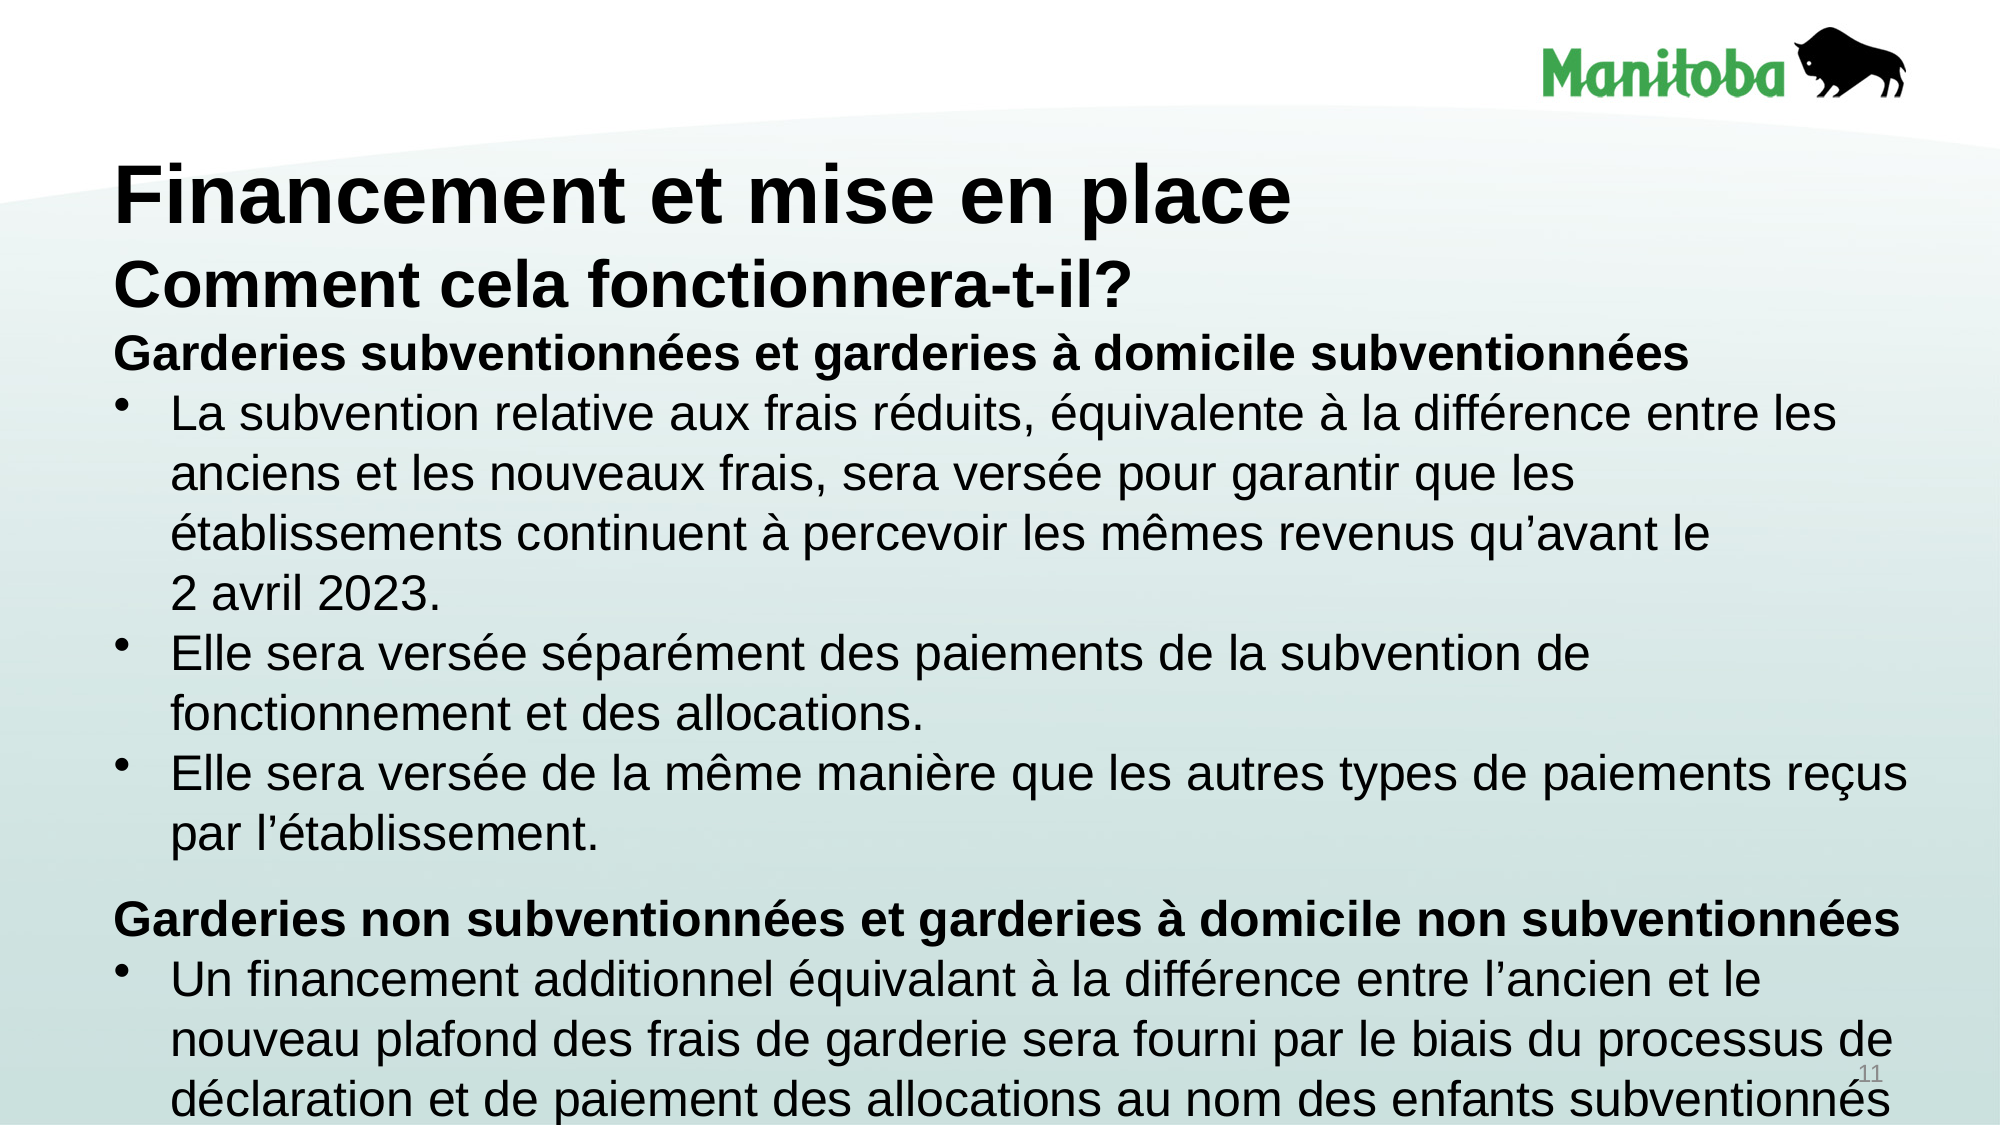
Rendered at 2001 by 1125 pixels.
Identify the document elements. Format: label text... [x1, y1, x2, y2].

slide_number 11 [1448, 1042, 1899, 1103]
title Financement et mise en place Comment cela fonctionnera-t-il? [98, 101, 1855, 285]
list Garderies subventionnées et garderies à domicile subventionnées La subvention relative aux frais réduits, équivalente à la différence entre les anciens et les nouveaux frais, sera versée pour garantir que les établissements continuent à percevoir les mêmes revenus qu’avant le 2 avril 2023. Elle sera versée séparément des paiements de la subvention de fonctionnement et des allocations. Elle sera versée de la même manière que les autres types de paiements reçus par l’établissement. Garderies non subventionnées et garderies à domicile non subventionnées Un financement additionnel équivalant à la différence entre l’ancien et le nouveau plafond des frais de garderie sera fourni par le biais du processus de déclaration et de paiement des allocations au nom des enfants subventionnés inscrits. [98, 312, 1935, 1008]
picture [0, 0, 2000, 1125]
